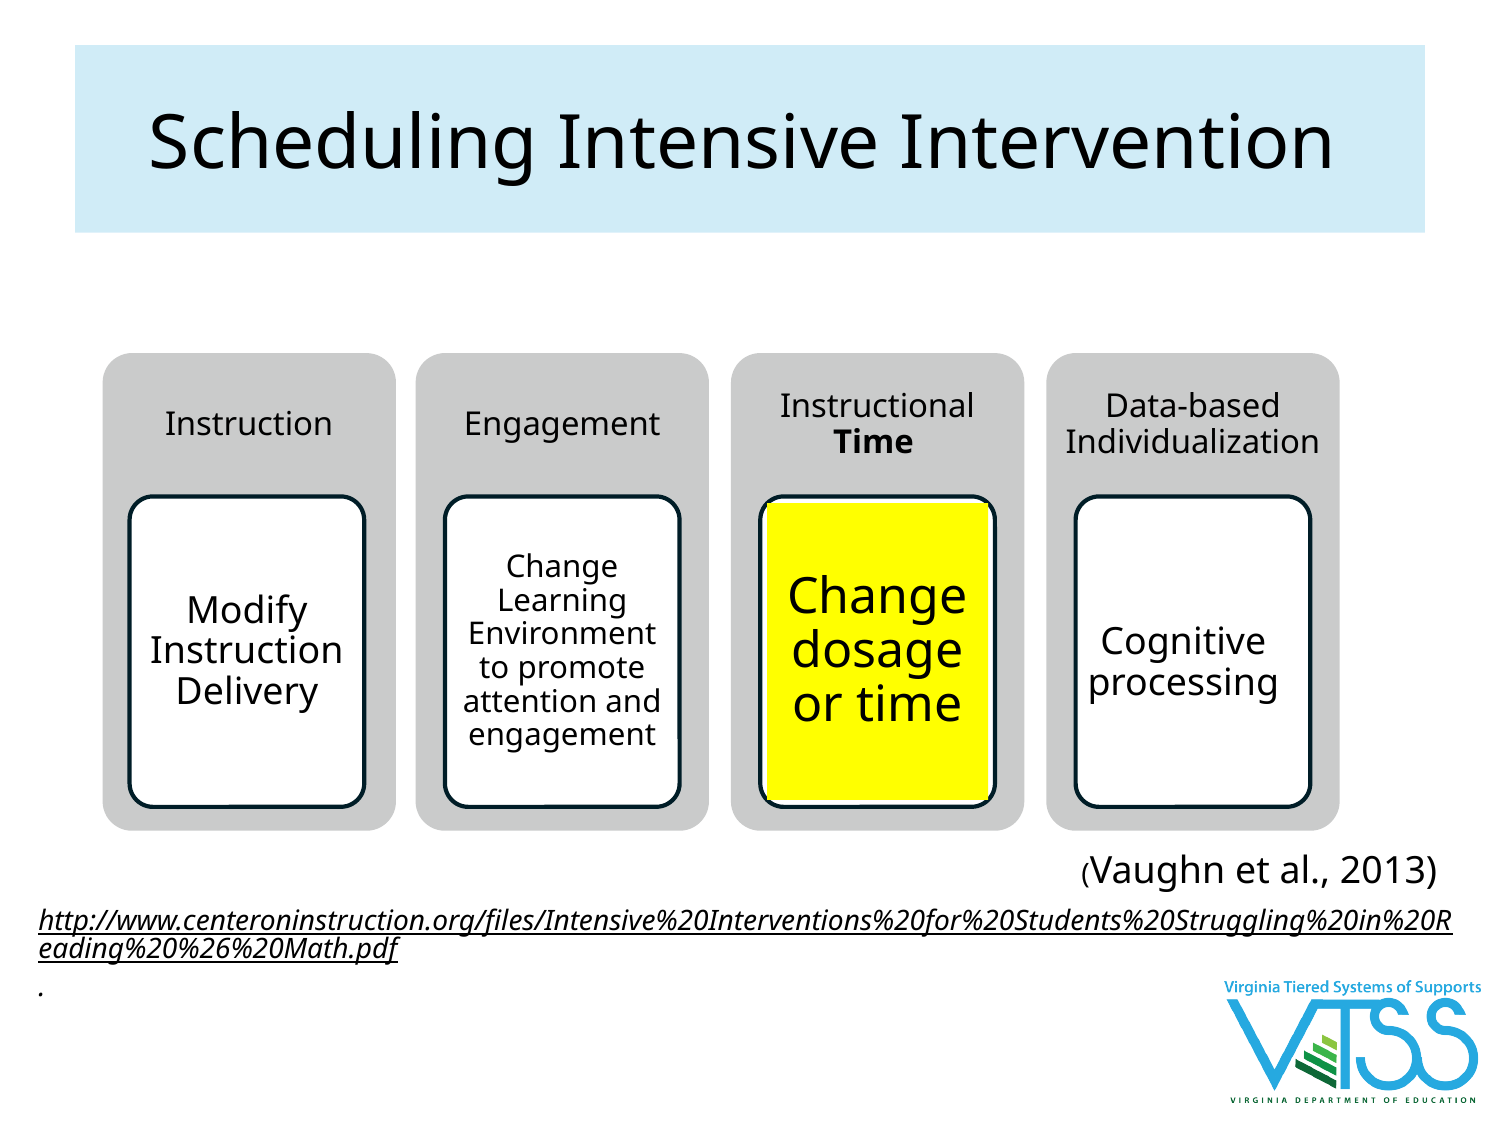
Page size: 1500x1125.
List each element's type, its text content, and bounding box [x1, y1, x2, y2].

text_box (Vaughn et al., 2013) [899, 840, 1449, 896]
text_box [102, 352, 1340, 831]
text_box http://www.centeroninstruction.org/files/Intensive%20Interventions%20for%20Students%20Struggling%20in%20Reading%20%26%20Math.pdf. [27, 896, 1475, 977]
title Scheduling Intensive Intervention [75, 45, 1425, 233]
picture [1224, 980, 1481, 1103]
